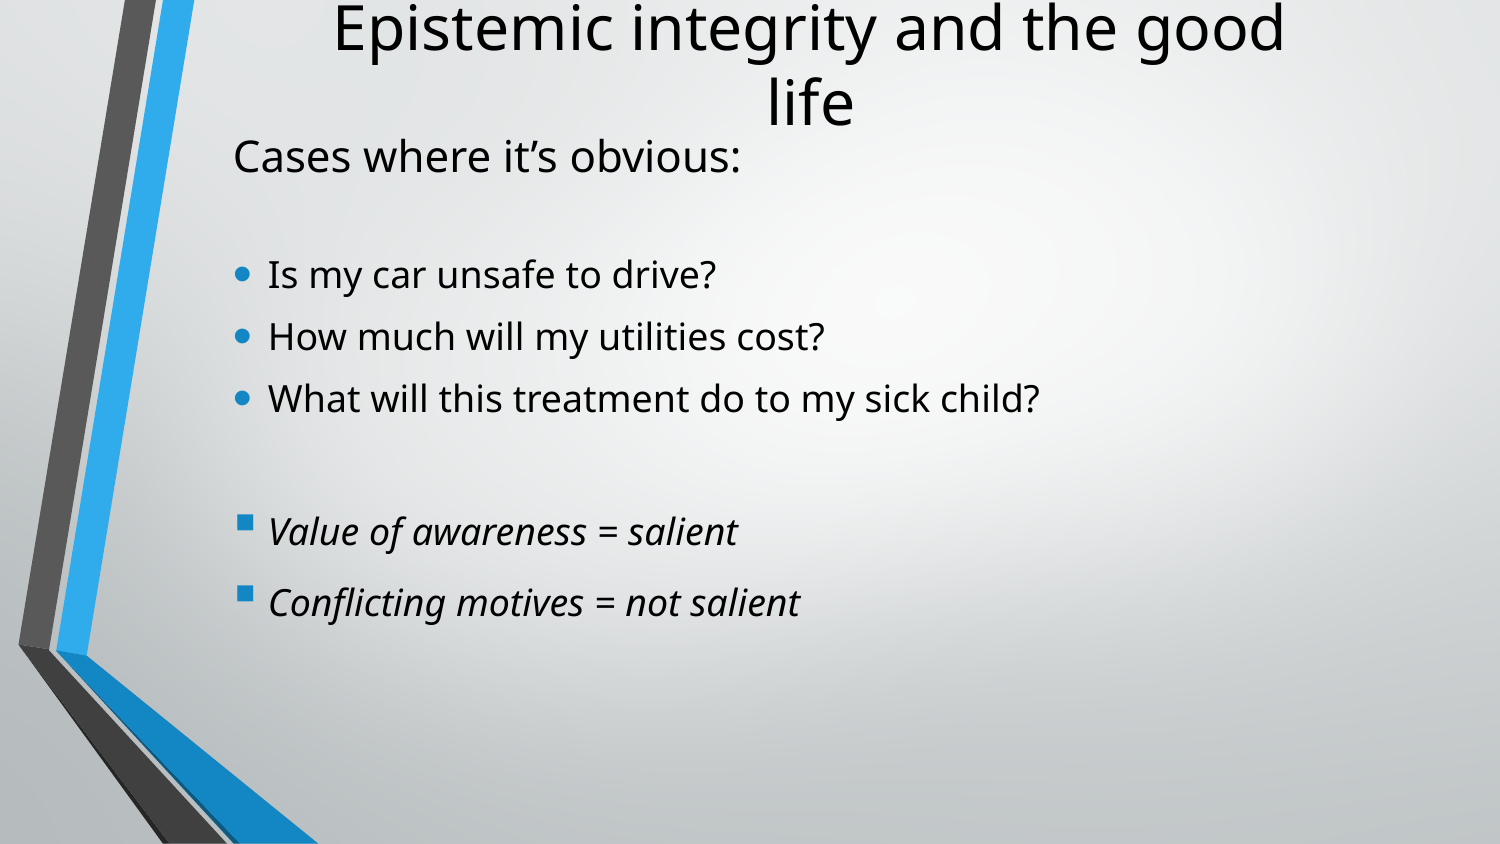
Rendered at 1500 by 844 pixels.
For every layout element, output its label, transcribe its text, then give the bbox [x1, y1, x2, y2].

list Cases where it’s obvious: Is my car unsafe to drive? How much will my utilities cost? What will this treatment do to my sick child? Value of awareness = salient Conflicting motives = not salient [217, 438, 1451, 823]
title Epistemic integrity and the good life [311, 0, 1310, 154]
